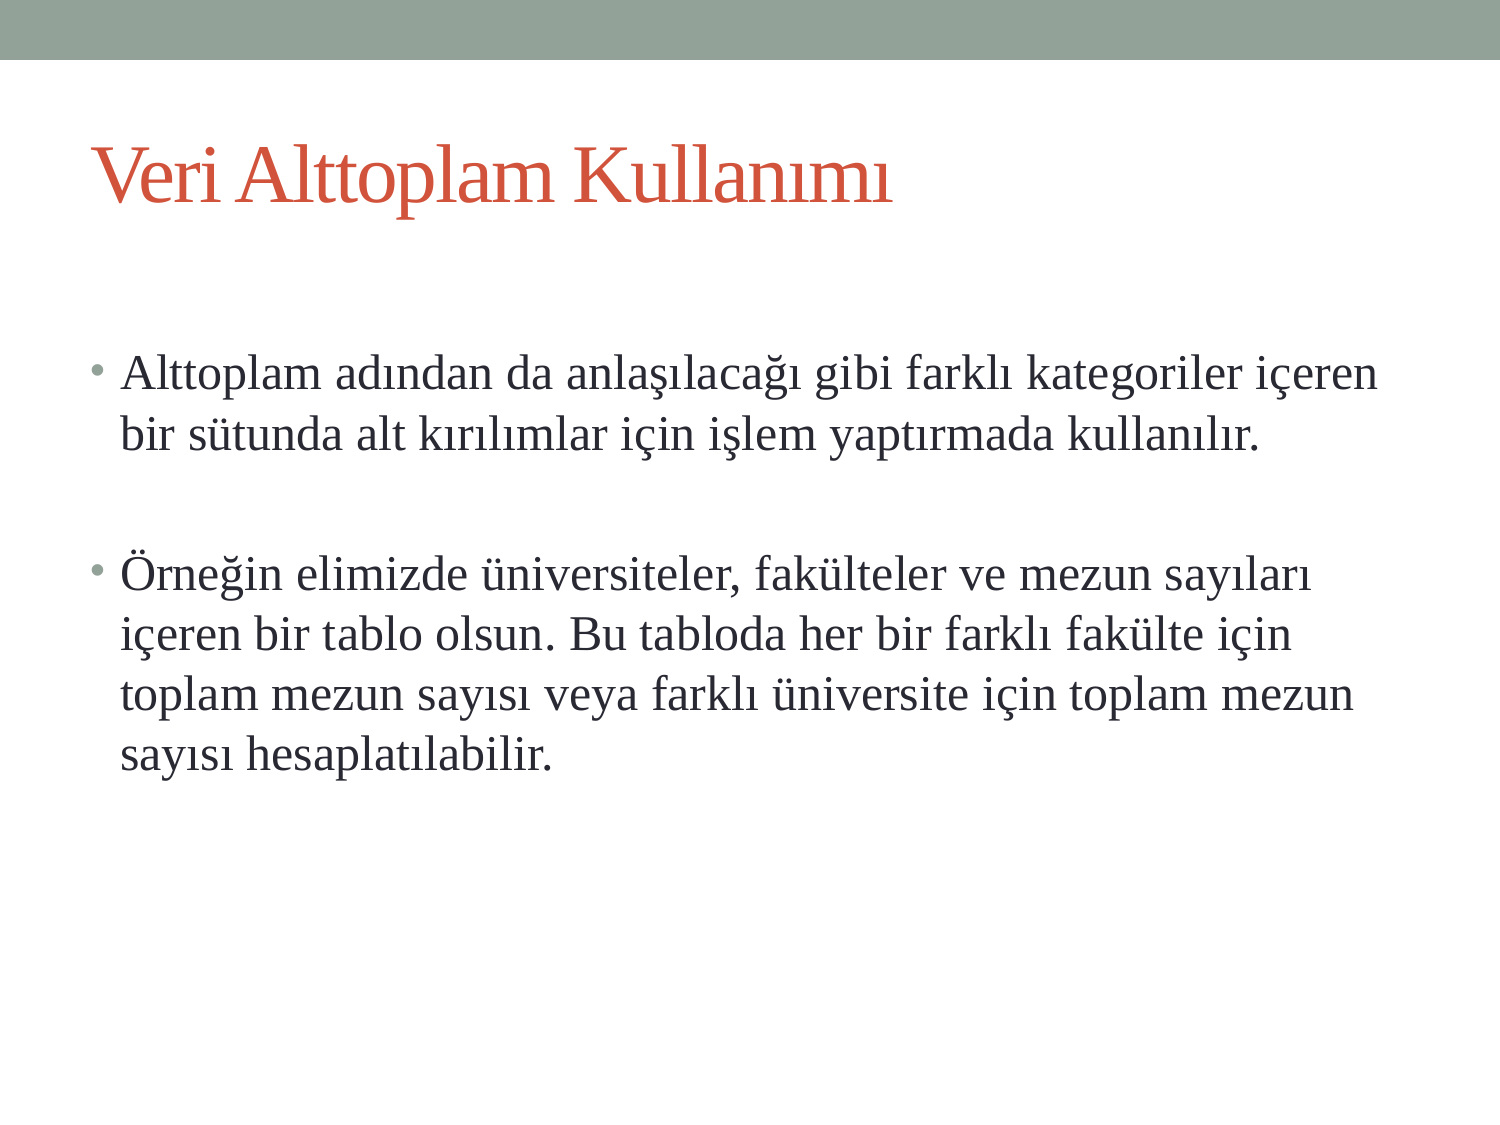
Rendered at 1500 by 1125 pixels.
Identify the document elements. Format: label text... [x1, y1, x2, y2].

list Alttoplam adından da anlaşılacağı gibi farklı kategoriler içeren bir sütunda alt kırılımlar için işlem yaptırmada kullanılır. Örneğin elimizde üniversiteler, fakülteler ve mezun sayıları içeren bir tablo olsun. Bu tabloda her bir farklı fakülte için toplam mezun sayısı veya farklı üniversite için toplam mezun sayısı hesaplatılabilir. [75, 262, 1425, 1063]
title Veri Alttoplam Kullanımı [75, 87, 1425, 250]
